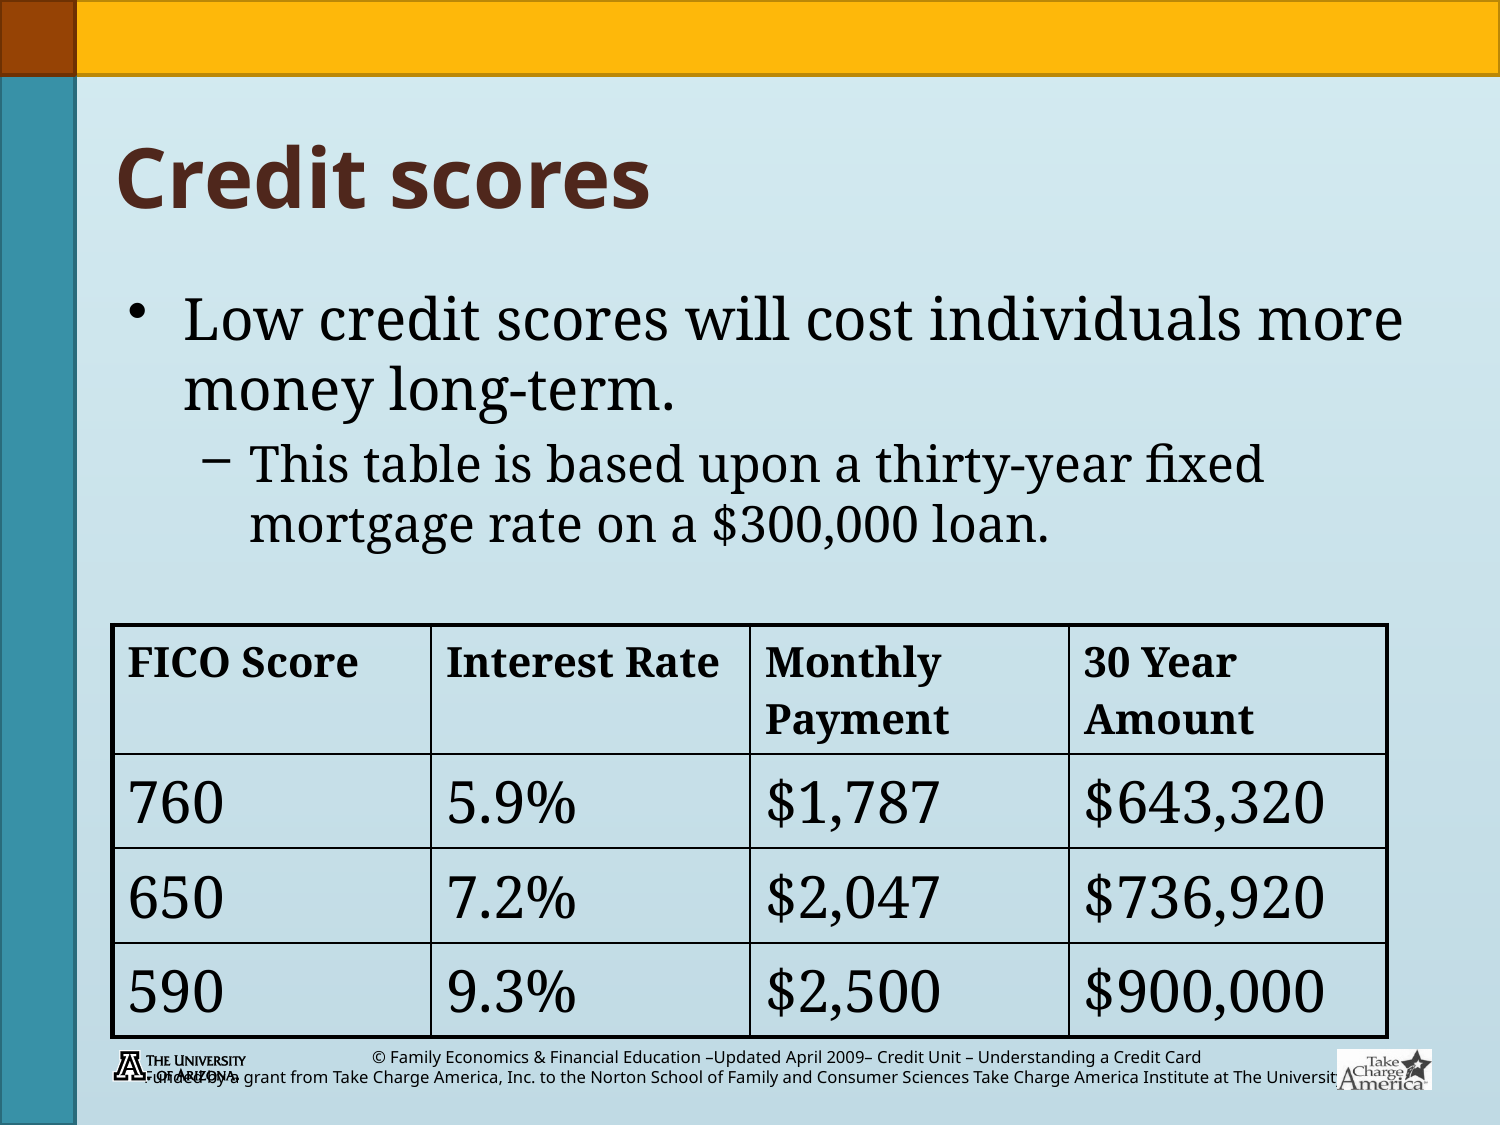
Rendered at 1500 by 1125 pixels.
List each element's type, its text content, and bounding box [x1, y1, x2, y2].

table_cell 5.9% [432, 755, 749, 847]
table_cell $1,787 [751, 755, 1068, 847]
table_cell $2,500 [751, 944, 1068, 1035]
table_cell $900,000 [1070, 944, 1385, 1035]
table_cell $2,047 [751, 849, 1068, 942]
table_cell 650 [115, 849, 430, 942]
table_cell 7.2% [432, 849, 749, 942]
table_cell 590 [115, 944, 430, 1035]
table_header Monthly Payment [751, 627, 1068, 753]
table_header Interest Rate [432, 627, 749, 753]
title Credit scores [99, 99, 1438, 251]
table_cell $736,920 [1070, 849, 1385, 942]
table_header 30 Year Amount [1070, 627, 1385, 753]
table_cell 9.3% [432, 944, 749, 1035]
table_header FICO Score [115, 627, 430, 753]
list Low credit scores will cost individuals more money long-term. This table is based upon a thirty-year fixed mortgage rate on a $300,000 loan. [112, 274, 1438, 601]
table_cell $643,320 [1070, 755, 1385, 847]
table_cell 760 [115, 755, 430, 847]
